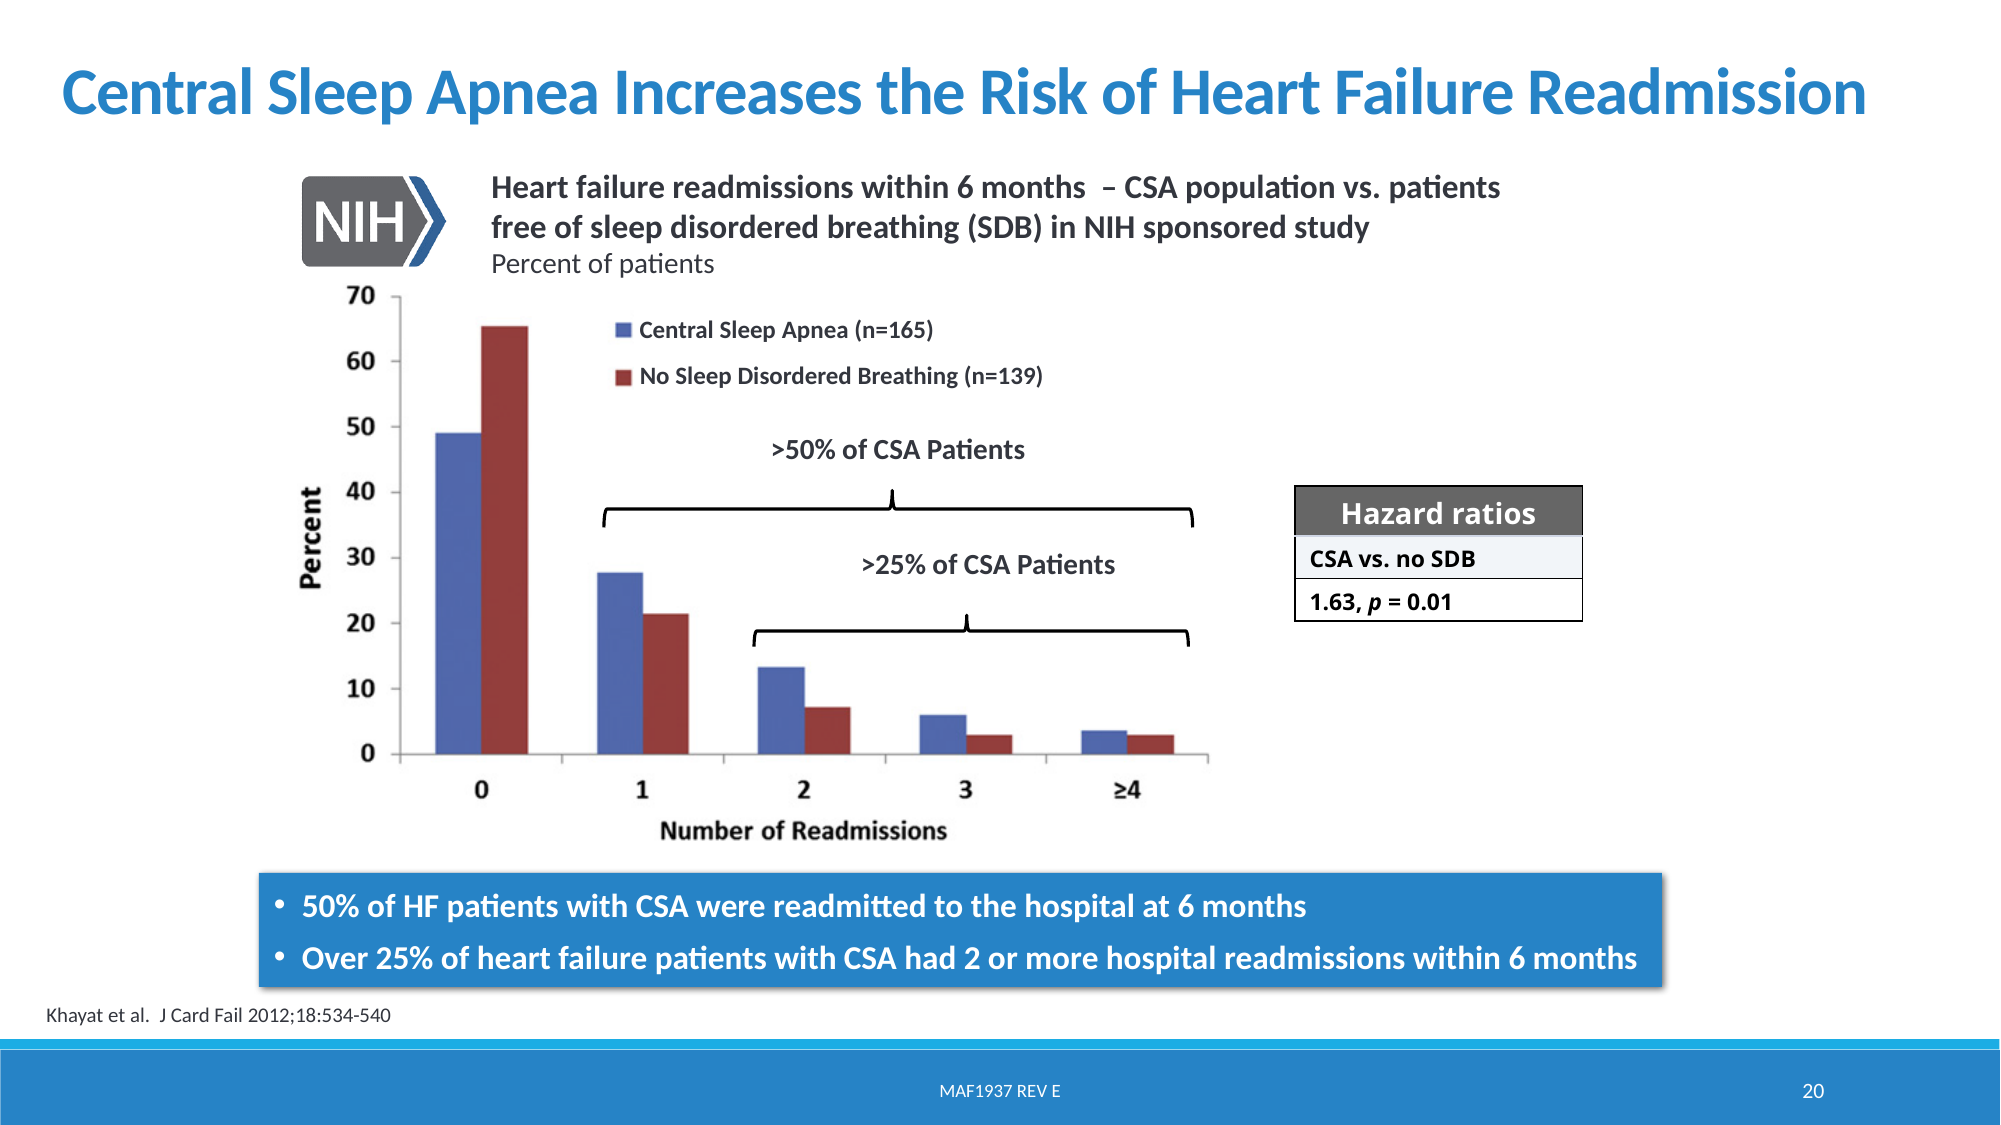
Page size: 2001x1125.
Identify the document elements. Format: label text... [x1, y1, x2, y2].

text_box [297, 283, 1212, 842]
text_box 50% of HF patients with CSA were readmitted to the hospital at 6 months Over 25% of heart failure patients with CSA had 2 or more hospital readmissions within 6 months [258, 872, 1662, 987]
picture [297, 162, 451, 277]
table_header Hazard ratios [1296, 487, 1582, 535]
text_box Khayat et al. J Card Fail 2012;18:534-540 [31, 993, 1134, 1034]
text_box Heart failure readmissions within 6 months – CSA population vs. patients free of sleep disordered breathing (SDB) in NIH sponsored study Percent of patients [476, 157, 1524, 287]
table_cell CSA vs. no SDB [1296, 537, 1582, 578]
slide_number 20 [1624, 1059, 1840, 1120]
table_cell 1.63, p = 0.01 [1296, 579, 1582, 620]
title Central Sleep Apnea Increases the Risk of Heart Failure Readmission [47, 22, 1953, 136]
footer MAF1937 Rev E [604, 1059, 1396, 1120]
